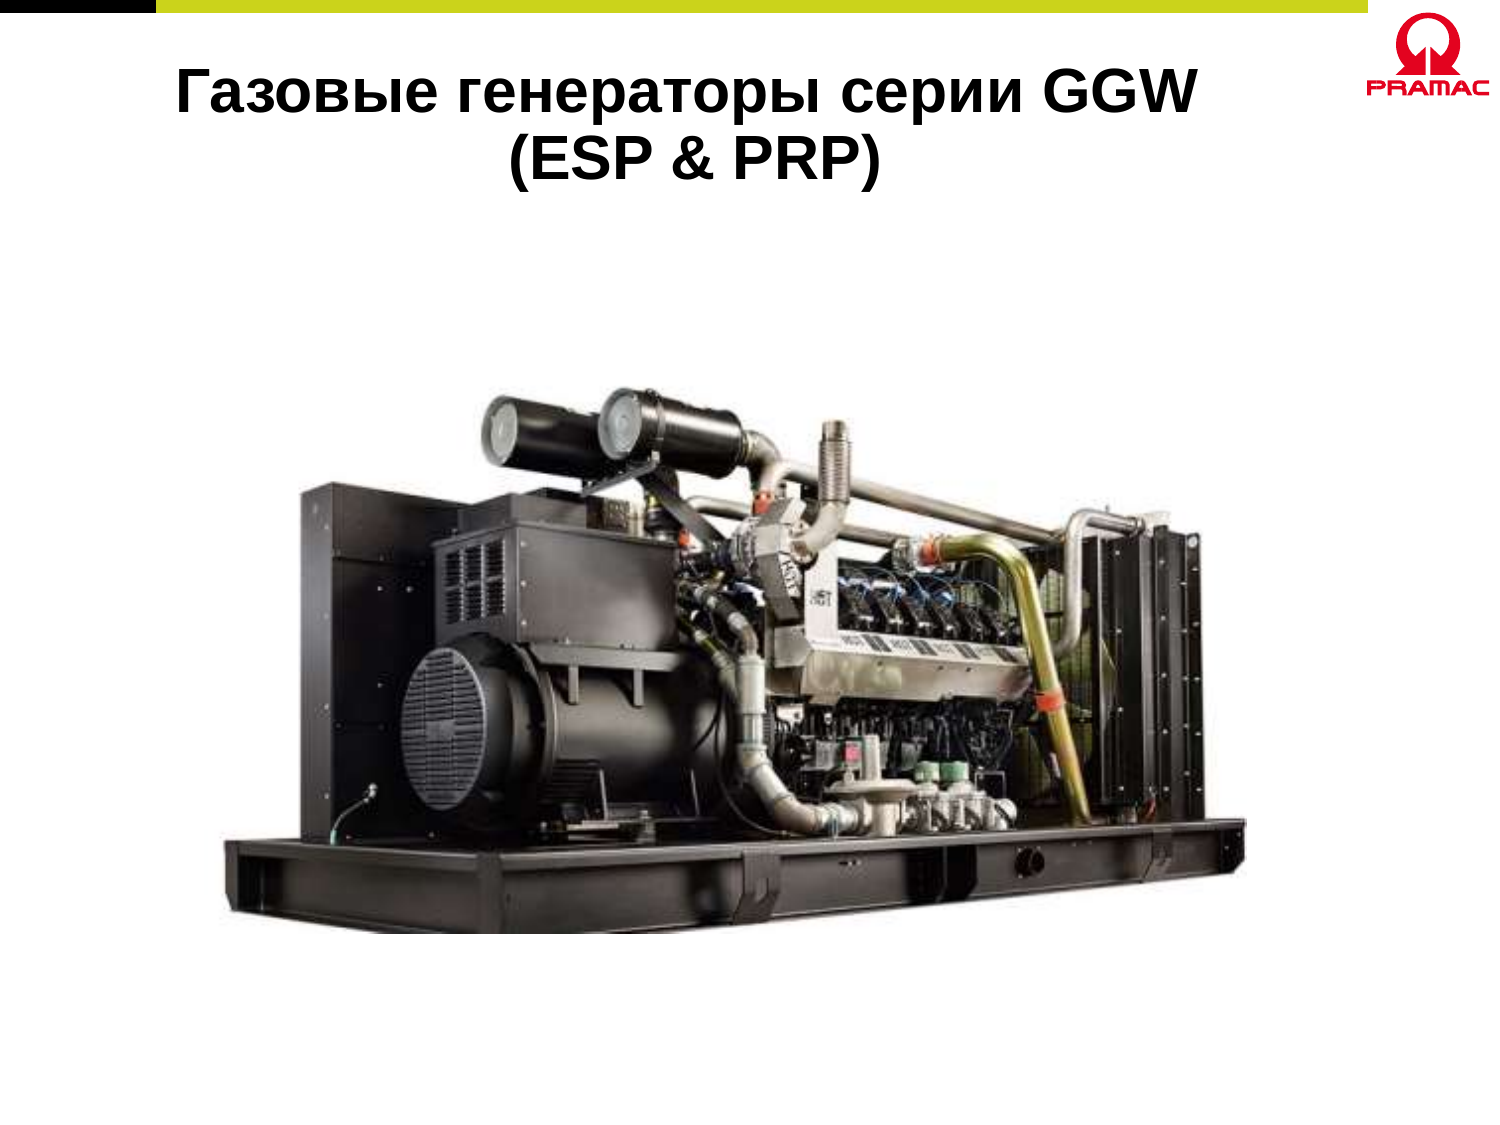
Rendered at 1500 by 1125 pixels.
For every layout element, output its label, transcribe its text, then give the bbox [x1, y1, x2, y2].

picture [204, 355, 1247, 934]
title Газовые генераторы серии GGW (ESP & PRP) [57, 23, 1333, 201]
